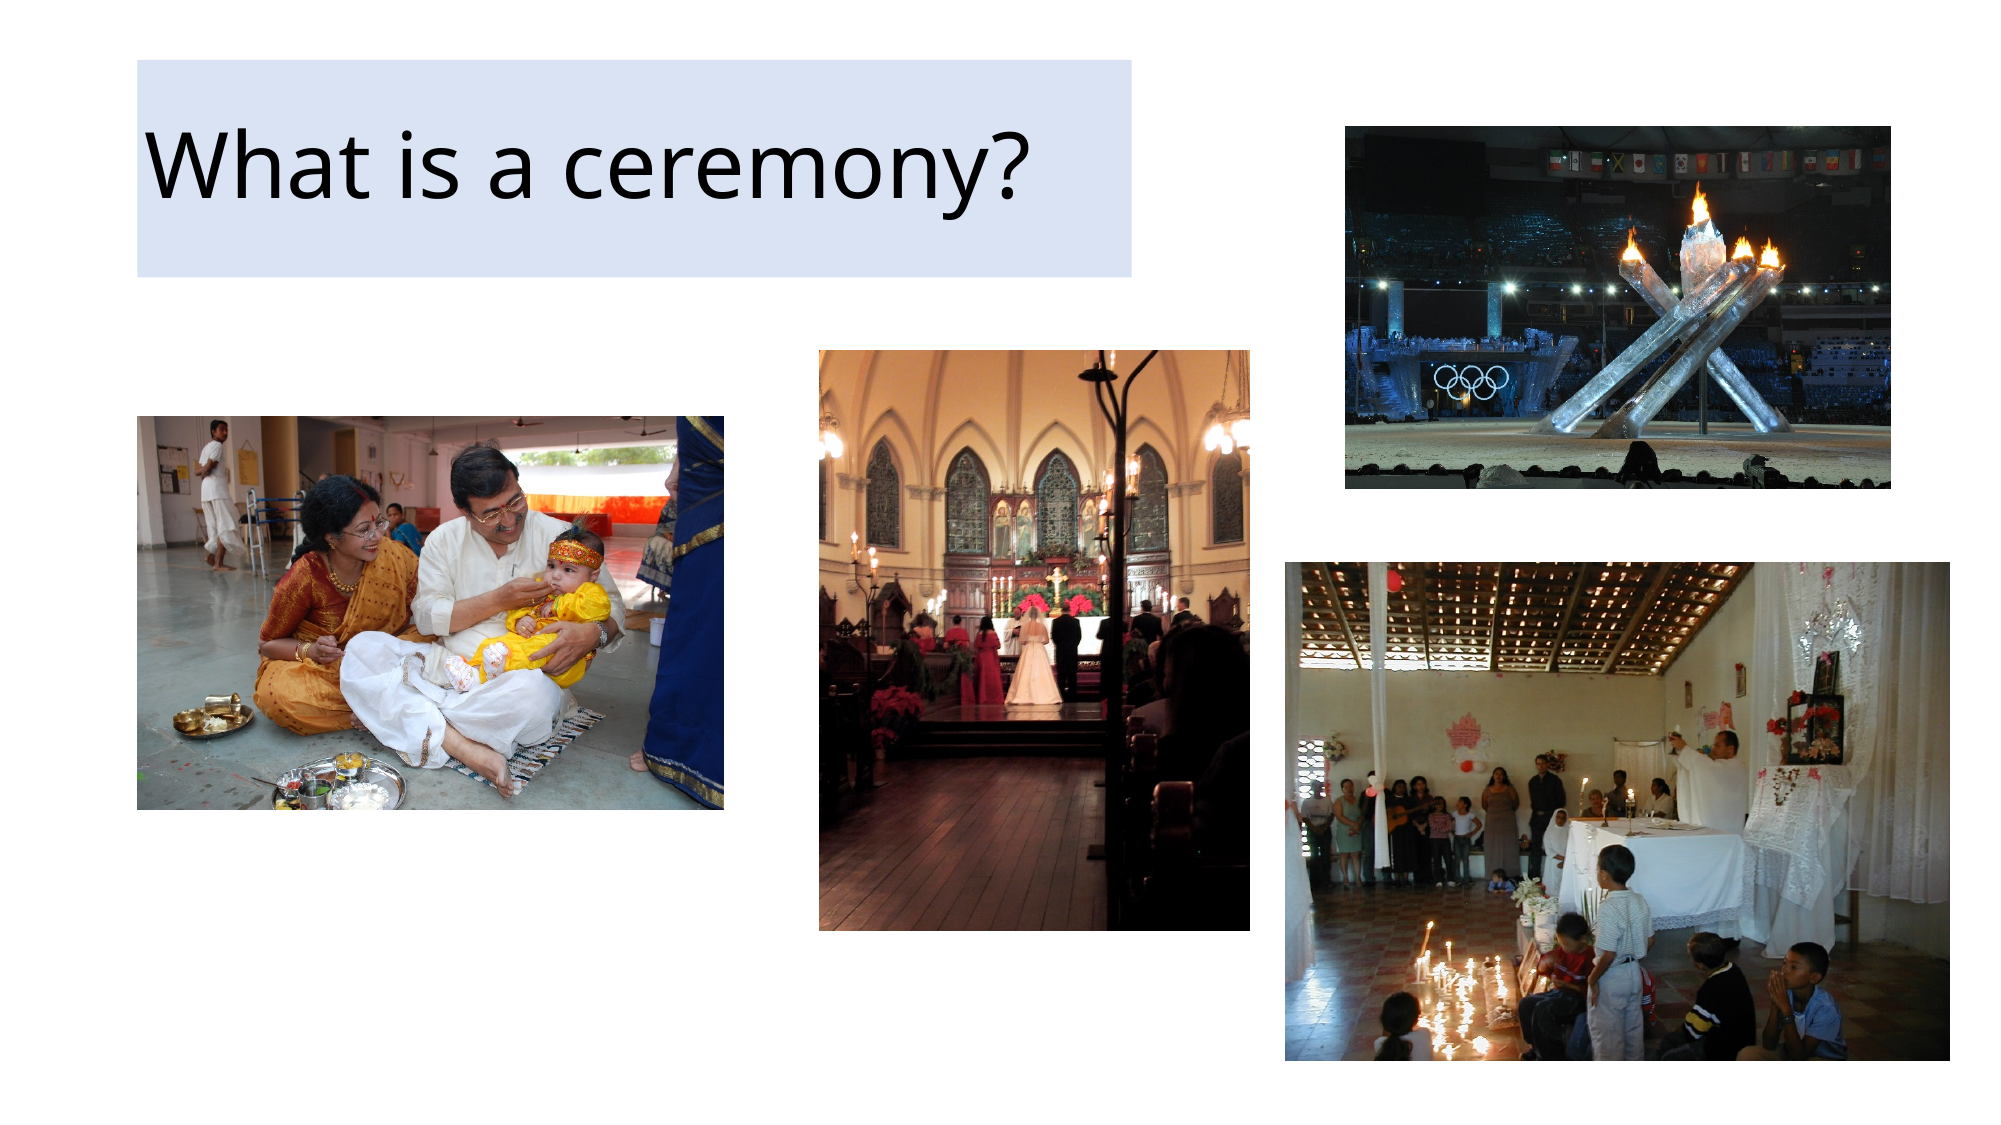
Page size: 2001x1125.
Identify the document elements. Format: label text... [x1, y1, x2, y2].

picture [137, 416, 724, 810]
picture [819, 349, 1250, 931]
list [1285, 562, 1951, 1062]
title What is a ceremony? [136, 59, 1133, 278]
picture [1345, 126, 1891, 489]
